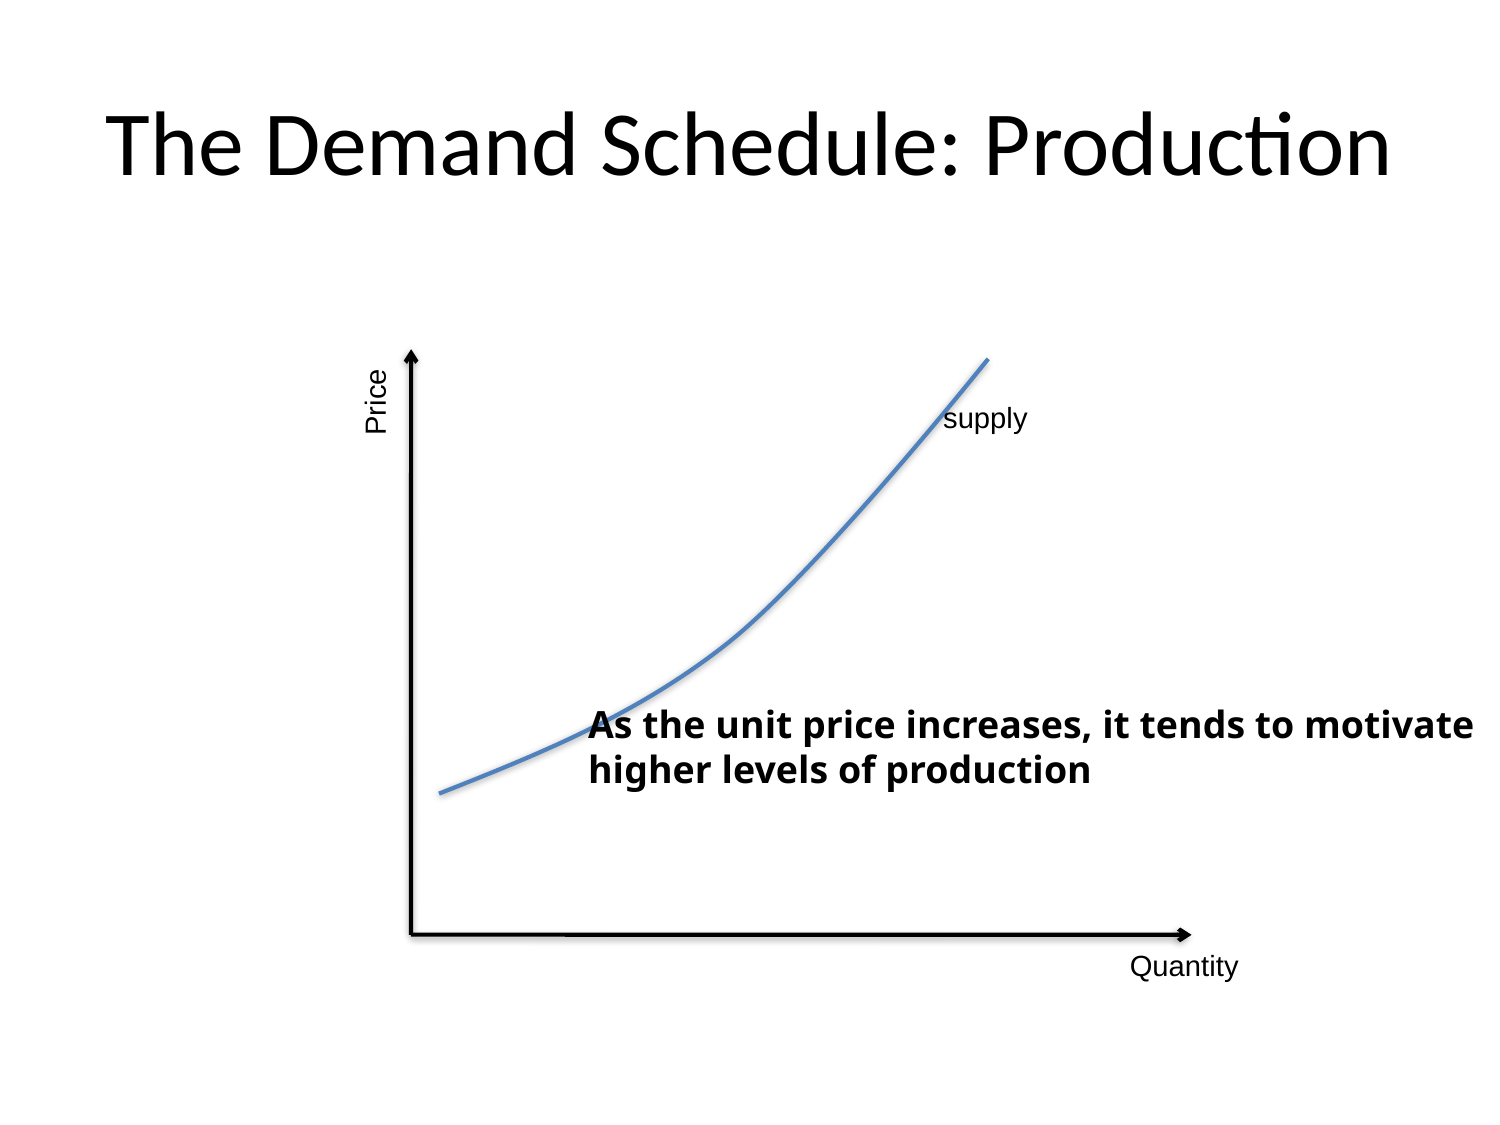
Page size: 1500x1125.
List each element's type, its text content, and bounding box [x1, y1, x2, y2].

text_box supply [928, 391, 1043, 442]
text_box As the unit price increases, it tends to motivate higher levels of production [573, 693, 1491, 799]
text_box Quantity [1115, 940, 1254, 991]
title The Demand Schedule: Production [75, 45, 1425, 233]
text_box [947, 357, 990, 391]
text_box Price [349, 353, 399, 451]
text_box [438, 406, 928, 796]
